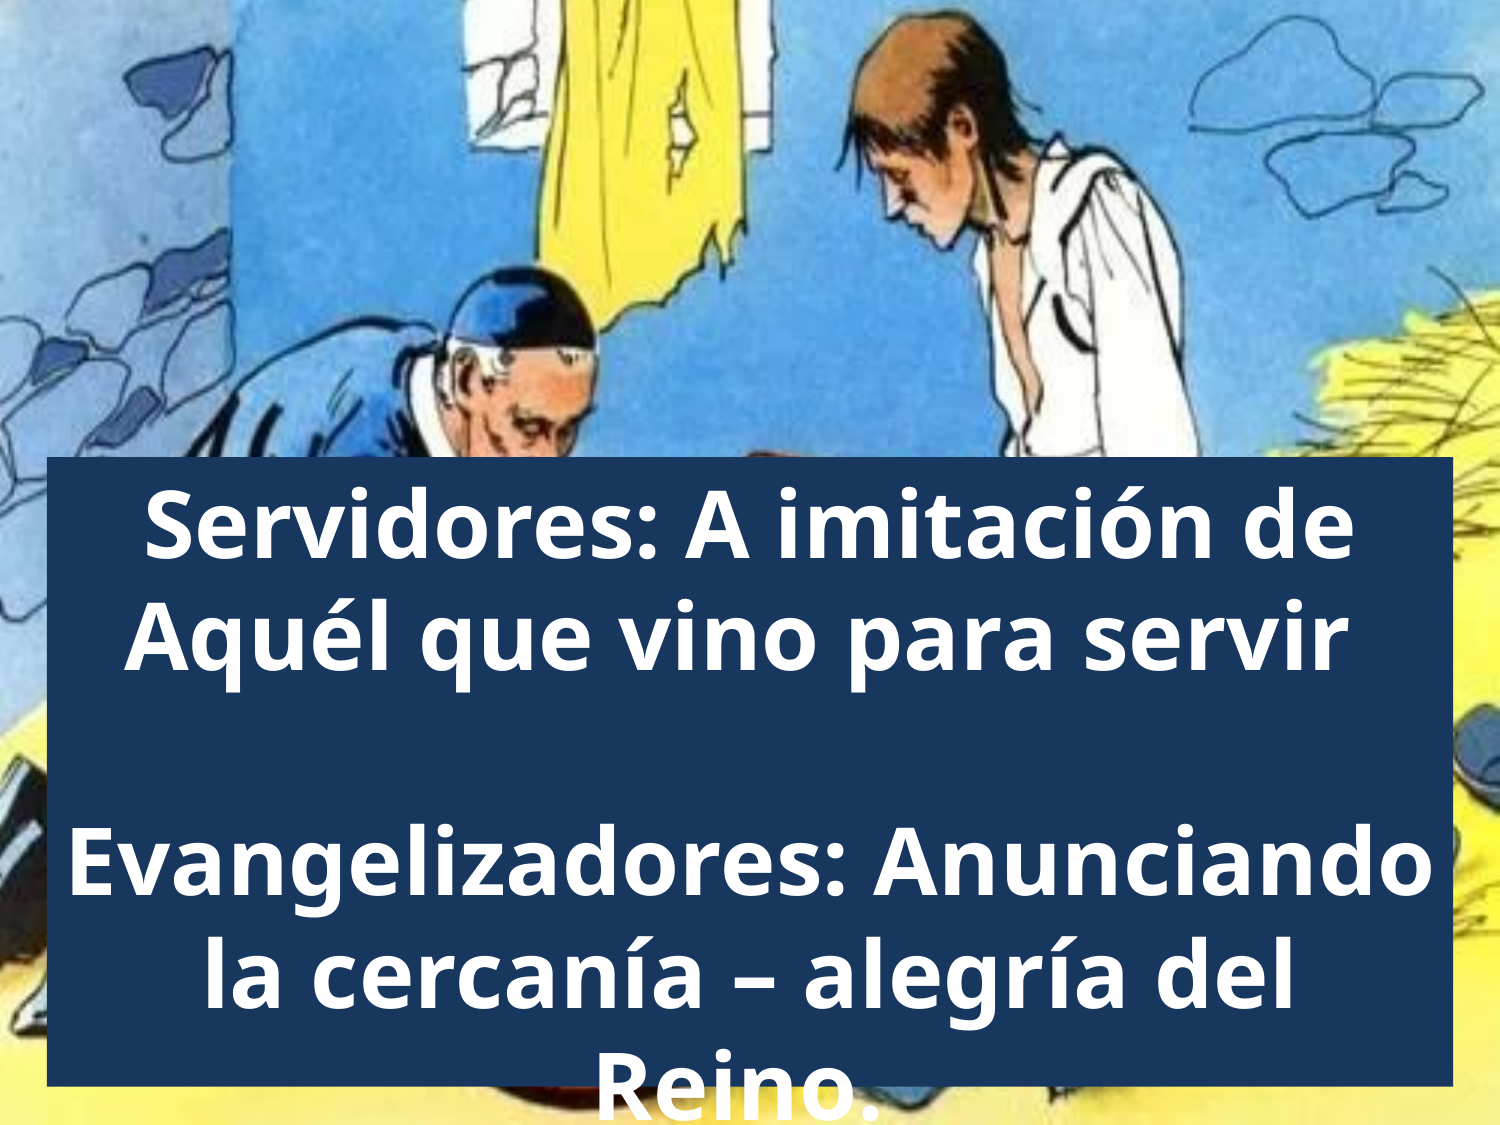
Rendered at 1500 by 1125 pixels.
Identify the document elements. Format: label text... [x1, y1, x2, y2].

slide_number 2 [1074, 1042, 1425, 1103]
picture [0, 0, 1500, 1125]
text_box Servidores: A imitación de Aquél que vino para servir Evangelizadores: Anunciando la cercanía – alegría del Reino. [46, 457, 1454, 1087]
